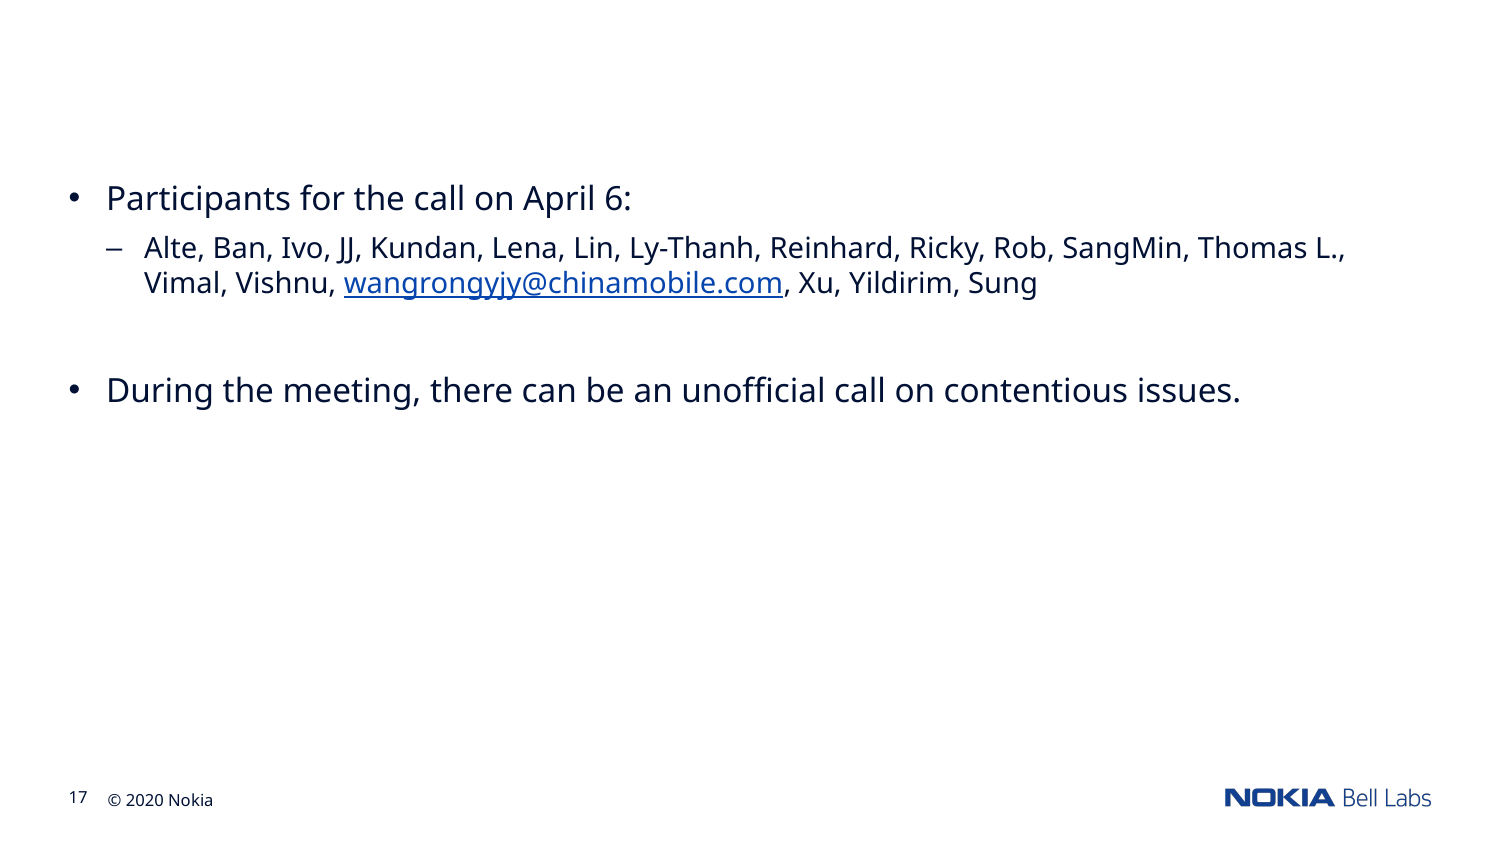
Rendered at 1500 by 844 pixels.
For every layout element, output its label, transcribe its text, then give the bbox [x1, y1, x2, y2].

picture [1200, 763, 1456, 832]
list Participants for the call on April 6: Alte, Ban, Ivo, JJ, Kundan, Lena, Lin, Ly-Thanh, Reinhard, Ricky, Rob, SangMin, Thomas L., Vimal, Vishnu, wangrongyjy@chinamobile.com, Xu, Yildirim, Sung During the meeting, there can be an unofficial call on contentious issues. [68, 177, 1432, 762]
